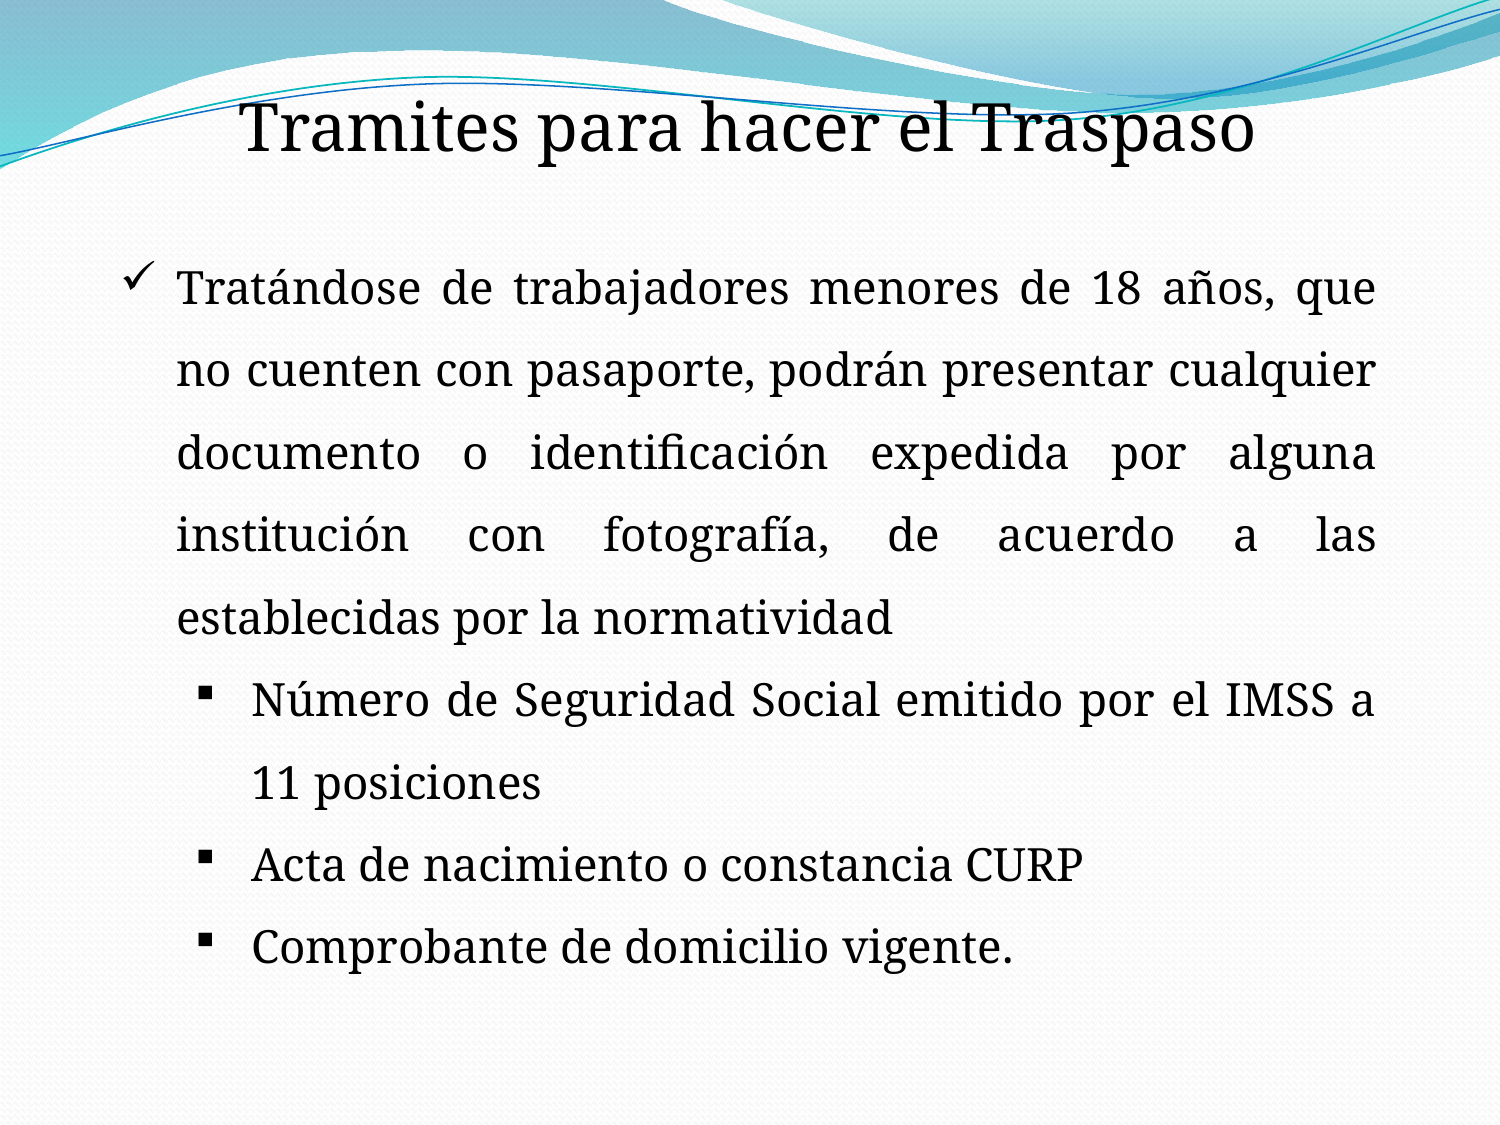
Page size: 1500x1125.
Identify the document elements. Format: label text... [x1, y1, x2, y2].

text_box Tratándose de trabajadores menores de 18 años, que no cuenten con pasaporte, podrán presentar cualquier documento o identificación expedida por alguna institución con fotografía, de acuerdo a las establecidas por la normatividad Número de Seguridad Social emitido por el IMSS a 11 posiciones Acta de nacimiento o constancia CURP Comprobante de domicilio vigente. [105, 223, 1393, 981]
text_box Tramites para hacer el Traspaso [223, 36, 1273, 172]
